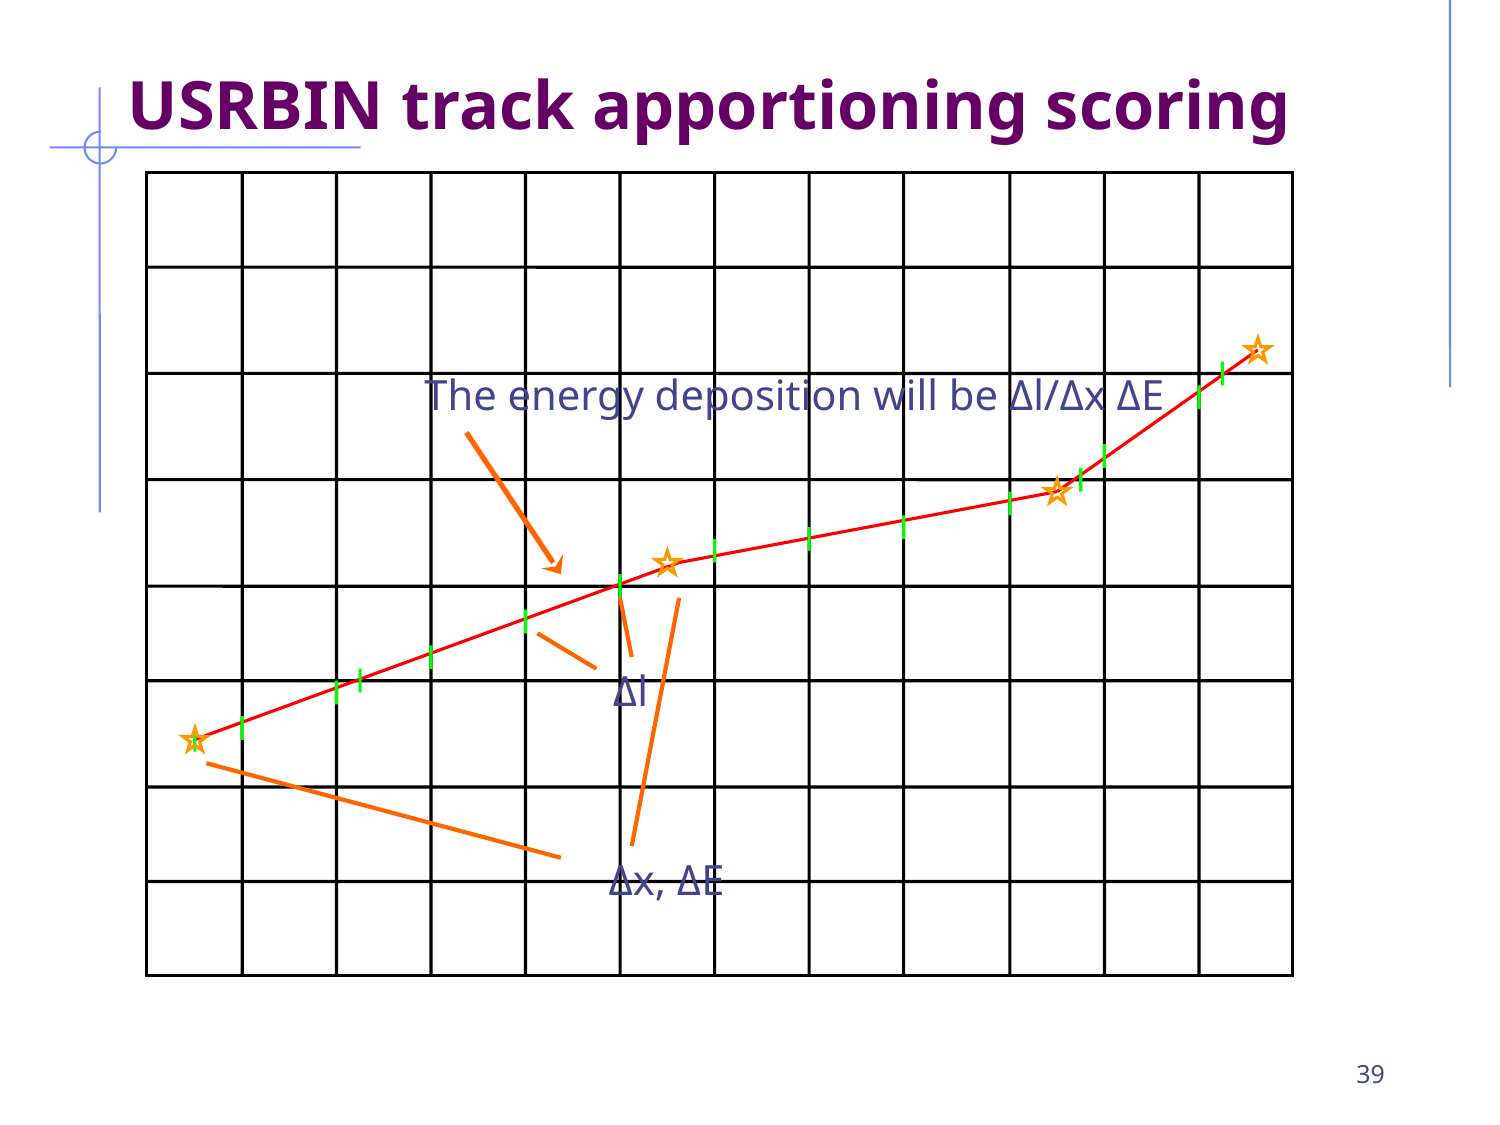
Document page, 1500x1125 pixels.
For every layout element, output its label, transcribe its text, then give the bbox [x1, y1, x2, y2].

text_box [337, 787, 431, 881]
text_box [810, 427, 903, 479]
text_box [904, 268, 1009, 361]
text_box [1105, 587, 1198, 680]
text_box [526, 427, 620, 479]
text_box [337, 268, 430, 373]
text_box [243, 172, 336, 267]
text_box [1105, 788, 1198, 881]
text_box [1010, 172, 1104, 267]
text_box [499, 480, 525, 518]
text_box [243, 587, 336, 680]
text_box [715, 681, 809, 881]
text_box [621, 268, 714, 361]
text_box [526, 787, 620, 881]
text_box [432, 427, 525, 479]
text_box [904, 427, 1009, 479]
text_box [715, 268, 809, 361]
text_box [243, 882, 336, 976]
text_box [715, 587, 809, 680]
text_box [1010, 480, 1104, 586]
text_box [1199, 480, 1293, 586]
text_box [1199, 268, 1293, 373]
text_box [243, 480, 336, 586]
text_box [810, 587, 903, 680]
text_box [621, 787, 714, 846]
text_box [432, 787, 525, 881]
text_box [146, 172, 242, 976]
text_box Δl [598, 657, 663, 722]
text_box [810, 681, 903, 787]
text_box [810, 788, 903, 881]
text_box [1105, 268, 1198, 373]
text_box [1105, 882, 1198, 976]
title USRBIN track apportioning scoring [112, 49, 1388, 151]
text_box [431, 172, 525, 267]
text_box [621, 681, 714, 786]
text_box [715, 882, 809, 976]
text_box [526, 587, 620, 680]
text_box [183, 727, 207, 751]
text_box [904, 480, 1009, 586]
text_box [243, 268, 336, 373]
text_box [243, 787, 336, 881]
text_box [432, 587, 525, 680]
text_box [810, 268, 903, 361]
text_box [1010, 882, 1104, 976]
text_box [904, 882, 1009, 976]
text_box [1199, 172, 1293, 267]
text_box [904, 788, 1009, 881]
text_box [1010, 681, 1104, 787]
text_box [1045, 479, 1070, 503]
text_box [621, 427, 714, 479]
text_box [337, 374, 431, 479]
text_box [715, 480, 809, 586]
slide_number 39 [1137, 1049, 1401, 1101]
text_box [655, 550, 680, 574]
text_box [621, 911, 714, 976]
text_box [621, 172, 714, 267]
text_box [1010, 587, 1104, 680]
text_box [1105, 374, 1198, 479]
text_box [526, 882, 620, 976]
text_box [810, 882, 903, 976]
text_box [1199, 374, 1293, 479]
text_box [431, 268, 525, 361]
text_box [545, 558, 563, 575]
text_box [1010, 788, 1104, 881]
text_box [337, 882, 431, 976]
text_box [1105, 172, 1198, 267]
text_box [526, 268, 620, 361]
text_box [337, 480, 431, 586]
text_box [432, 480, 525, 586]
text_box [1010, 427, 1104, 479]
text_box Δx, ΔE [593, 846, 740, 911]
text_box [904, 587, 1009, 680]
text_box [810, 480, 903, 586]
text_box [715, 427, 809, 479]
text_box [621, 587, 714, 680]
text_box [526, 172, 620, 267]
text_box [337, 587, 431, 680]
text_box [1199, 681, 1293, 787]
text_box [1105, 480, 1198, 586]
text_box [810, 172, 903, 267]
text_box [904, 681, 1009, 787]
text_box [715, 172, 809, 267]
text_box [337, 681, 431, 786]
text_box [1199, 788, 1293, 881]
text_box The energy deposition will be Δl/Δx ΔE [409, 361, 1180, 427]
text_box [1246, 337, 1270, 361]
text_box [526, 480, 620, 586]
text_box [432, 681, 525, 786]
text_box [432, 882, 525, 976]
text_box [1199, 882, 1293, 976]
text_box [243, 374, 336, 479]
text_box [904, 172, 1009, 267]
text_box [621, 480, 714, 586]
text_box [243, 681, 336, 786]
text_box [337, 172, 430, 267]
text_box [1199, 587, 1293, 680]
text_box [1105, 681, 1198, 787]
text_box [526, 681, 620, 786]
text_box [1010, 268, 1104, 361]
